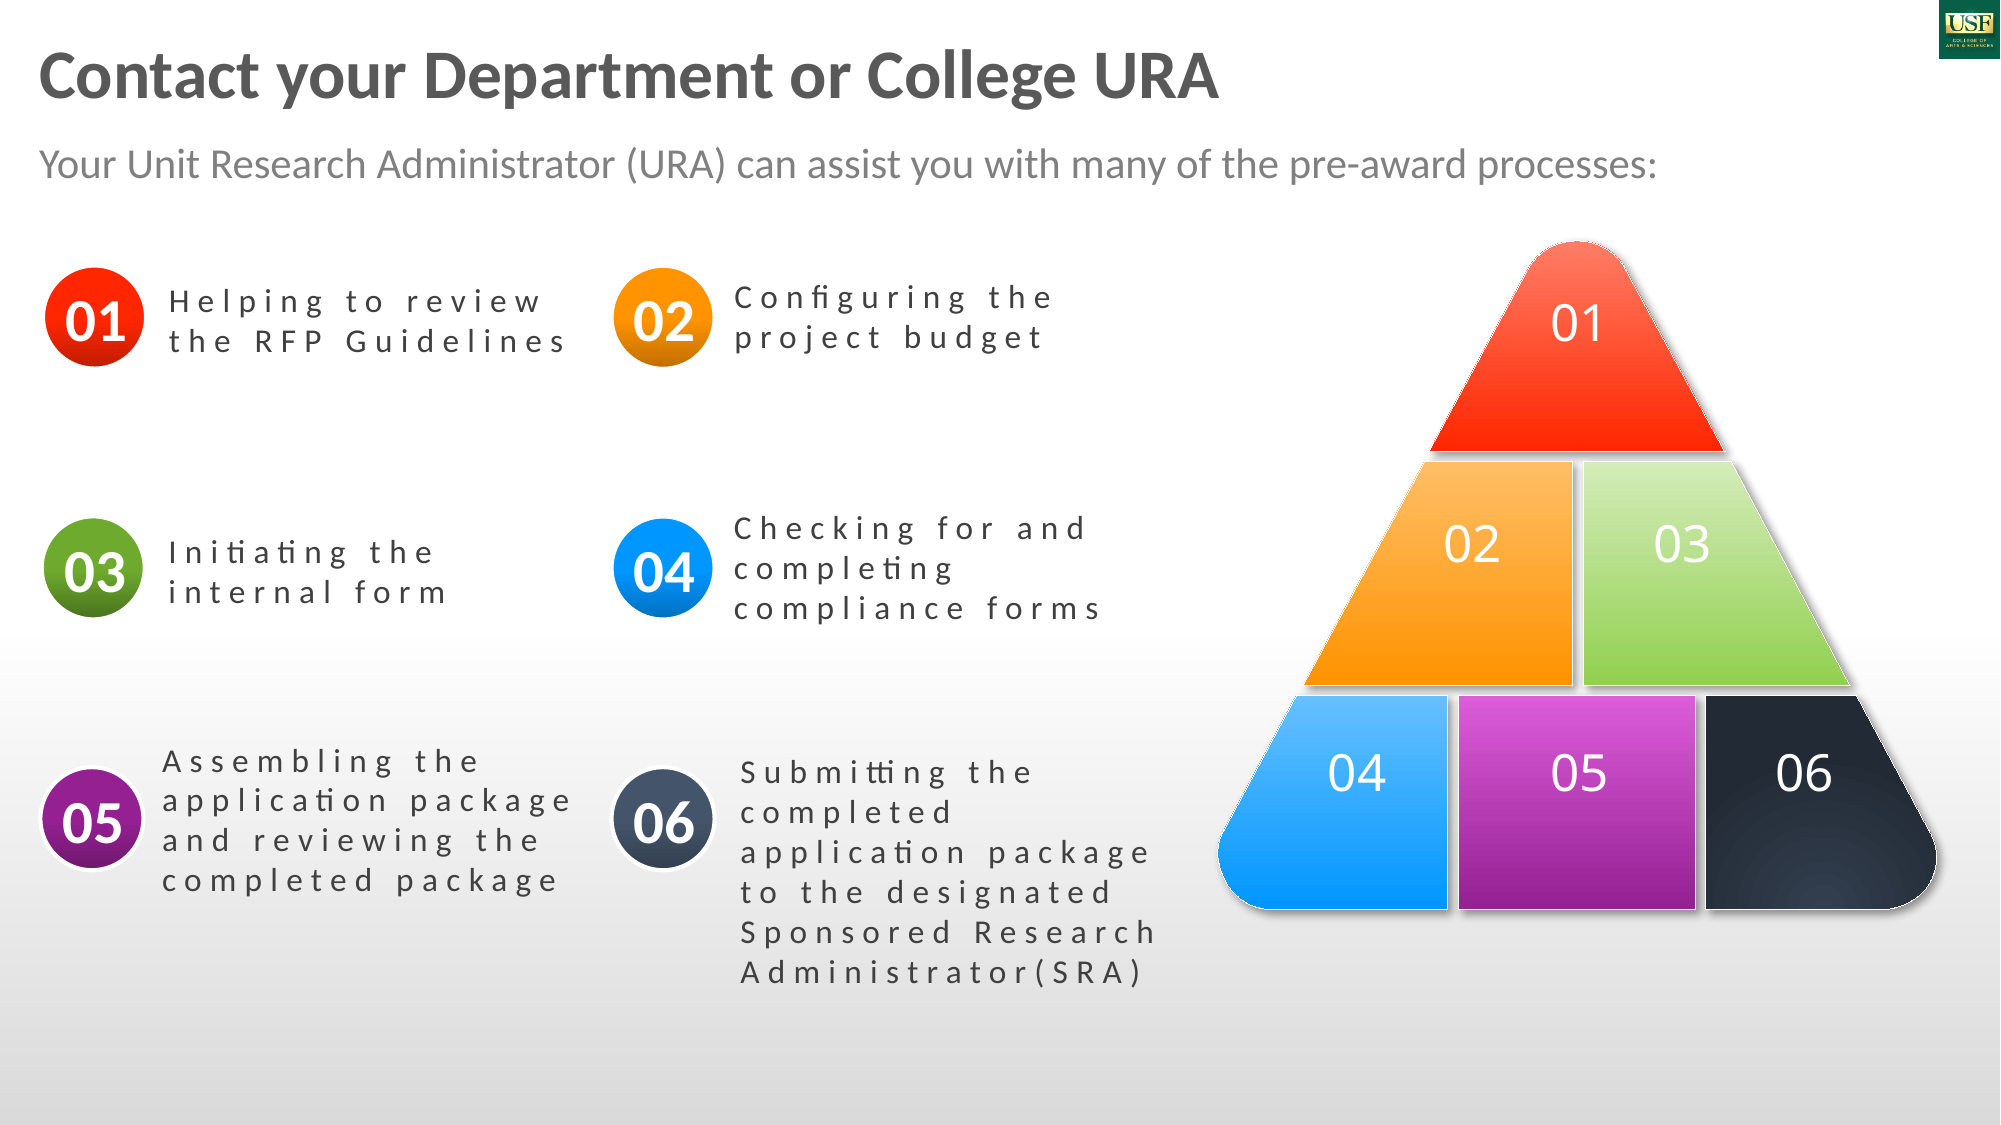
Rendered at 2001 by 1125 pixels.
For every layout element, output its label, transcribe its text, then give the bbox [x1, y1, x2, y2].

text_box Configuring the project budget [714, 219, 1179, 410]
text_box Helping to review the RFP Guidelines [148, 224, 613, 414]
text_box Contact your Department or College URA [19, 18, 1299, 123]
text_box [41, 516, 145, 620]
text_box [40, 767, 144, 871]
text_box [1458, 695, 1696, 910]
picture [1939, 0, 2000, 59]
text_box Assembling the application package and reviewing the completed package [142, 723, 607, 914]
text_box Checking for and completing compliance forms [714, 471, 1179, 662]
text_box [611, 767, 715, 871]
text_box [611, 516, 715, 620]
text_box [1428, 240, 1726, 453]
text_box Your Unit Research Administrator (URA) can assist you with many of the pre-award processes: [19, 125, 1682, 200]
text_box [611, 265, 715, 369]
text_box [42, 265, 147, 369]
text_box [1213, 695, 1448, 910]
text_box Initiating the internal form [148, 475, 613, 666]
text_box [1583, 461, 1851, 687]
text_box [1705, 695, 1940, 910]
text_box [1302, 461, 1574, 687]
text_box Submitting the completed application package to the designated Sponsored Research Administrator(SRA) [720, 707, 1216, 1033]
